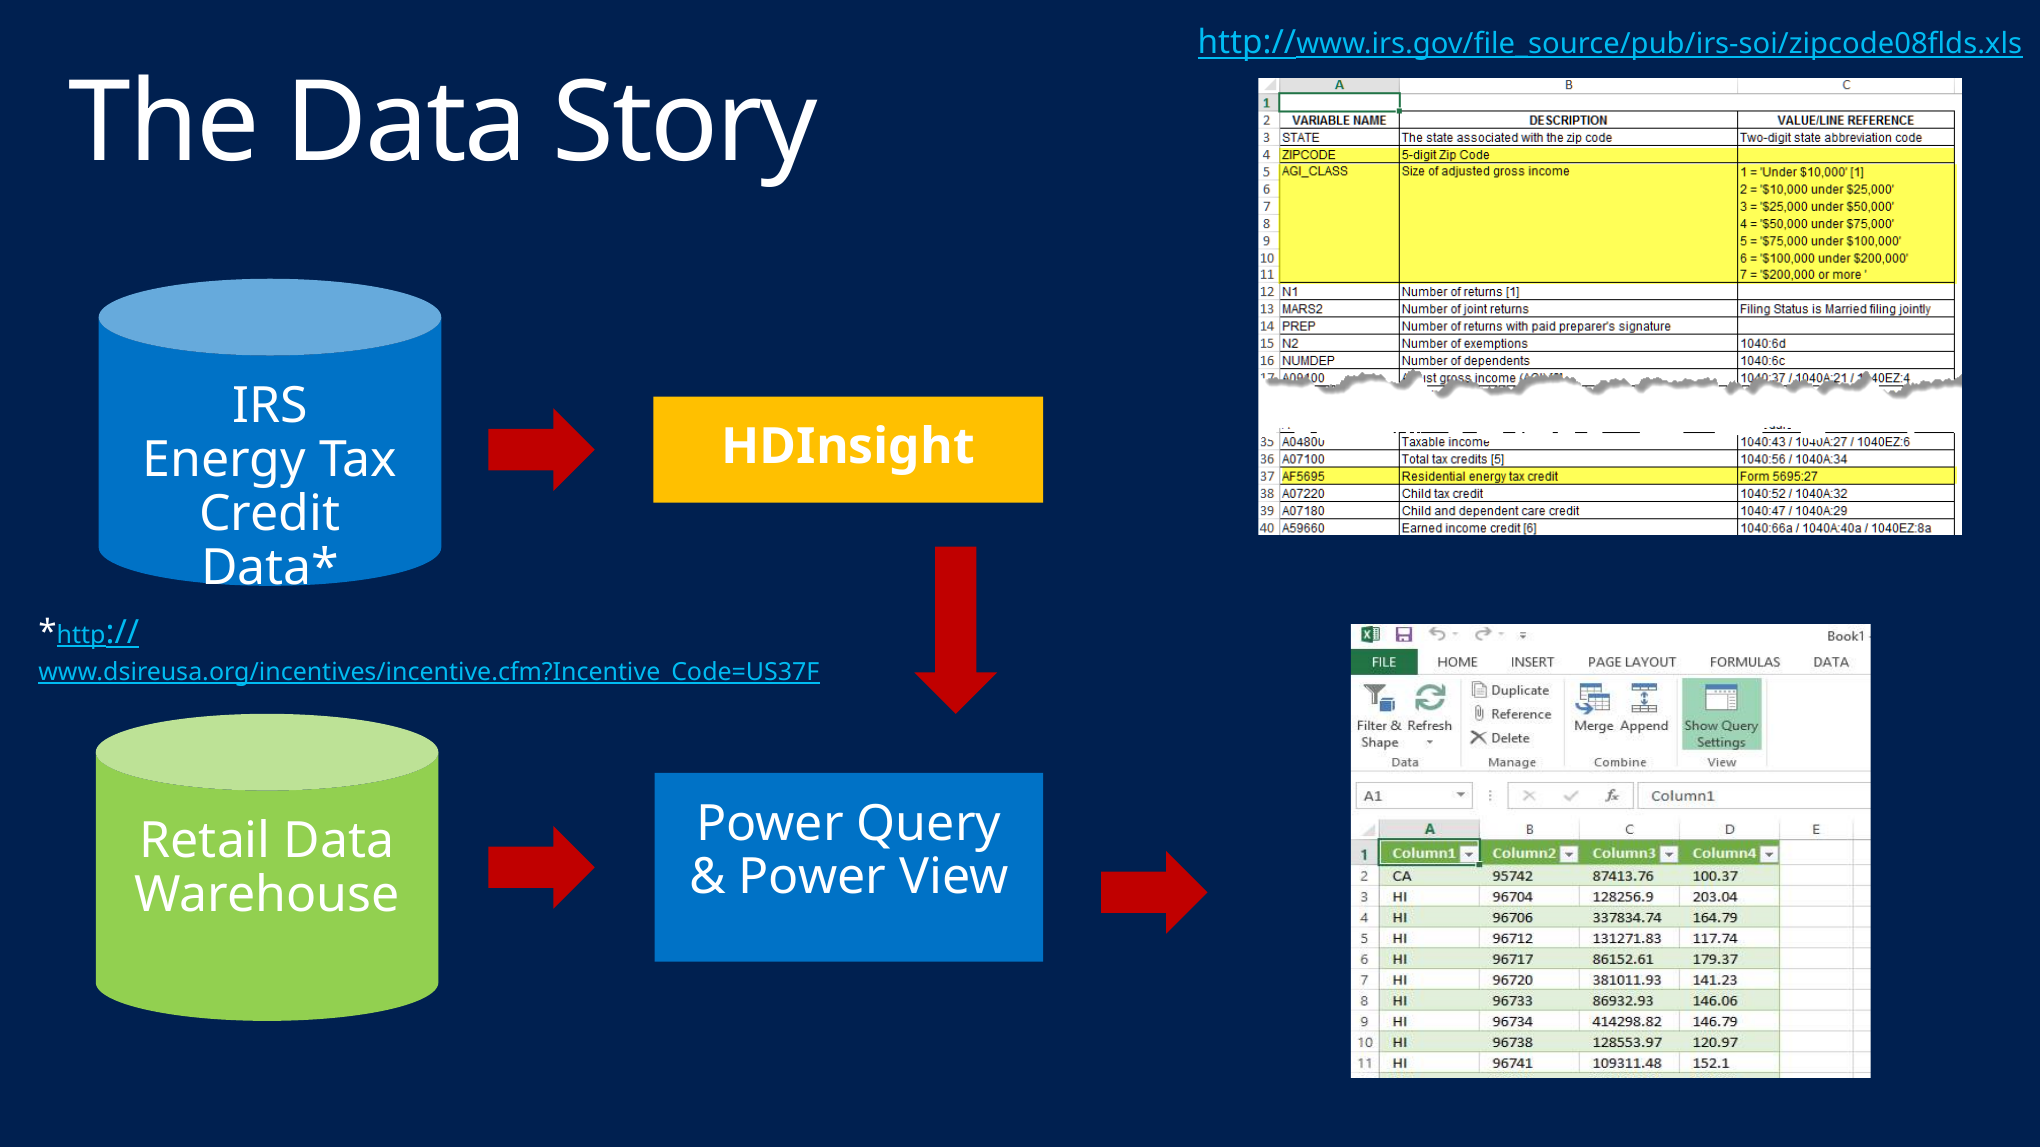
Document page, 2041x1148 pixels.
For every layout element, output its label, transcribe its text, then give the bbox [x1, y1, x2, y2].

picture [1350, 624, 1871, 1078]
text_box [487, 825, 596, 910]
text_box *http://www.dsireusa.org/incentives/incentive.cfm?Incentive_Code=US37F [23, 602, 893, 697]
text_box IRS Energy Tax Credit Data* [97, 277, 443, 587]
text_box [487, 407, 596, 492]
picture [1258, 77, 1963, 536]
text_box HDInsight [653, 396, 1044, 503]
text_box Retail Data Warehouse [95, 713, 440, 1022]
text_box [1100, 850, 1209, 935]
text_box http://www.irs.gov/file_source/pub/irs-soi/zipcode08flds.xls [1182, 13, 2038, 74]
text_box [913, 545, 998, 715]
text_box Power Query & Power View [654, 772, 1044, 962]
title The Data Story [45, 48, 1996, 199]
